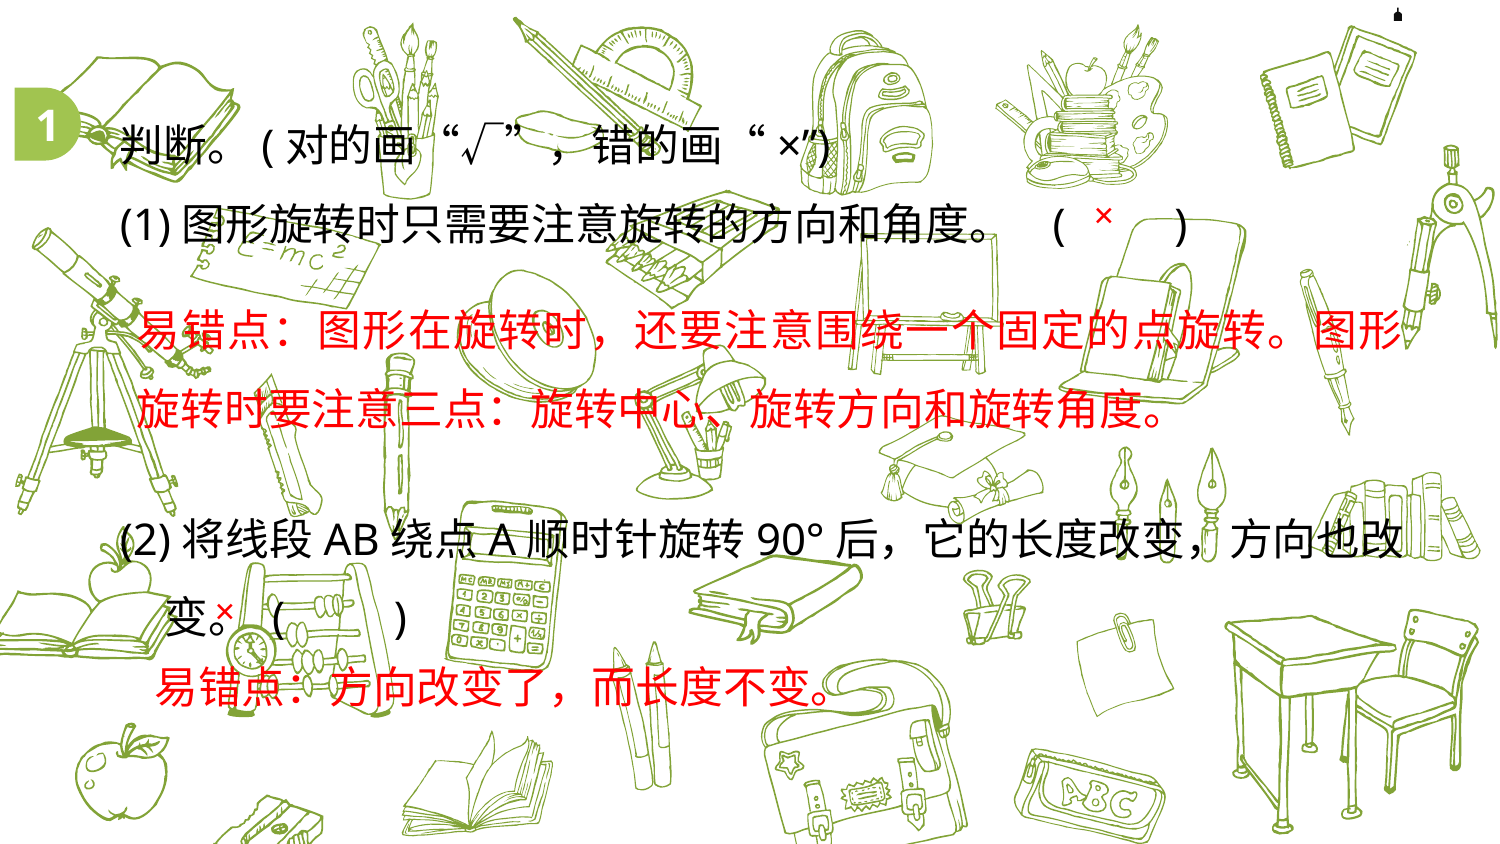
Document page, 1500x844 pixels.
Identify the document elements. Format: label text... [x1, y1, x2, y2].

text_box 易错点：图形在旋转时，还要注意围绕一个固定的点旋转。图形旋转时要注意三点：旋转中心、旋转方向和旋转角度。 [125, 271, 1415, 440]
text_box × [203, 581, 248, 638]
text_box 判断。(对的画“√”，错的画“×”) (1)图形旋转时只需要注意旋转的方向和角度。 ( ) (2)将线段AB绕点A顺时针旋转90°后，它的长度改变，方向也改变。 ( ) [108, 85, 1432, 649]
text_box 1 [13, 86, 82, 162]
text_box × [1082, 185, 1127, 242]
text_box 易错点：方向改变了，而长度不变。 [143, 653, 978, 718]
